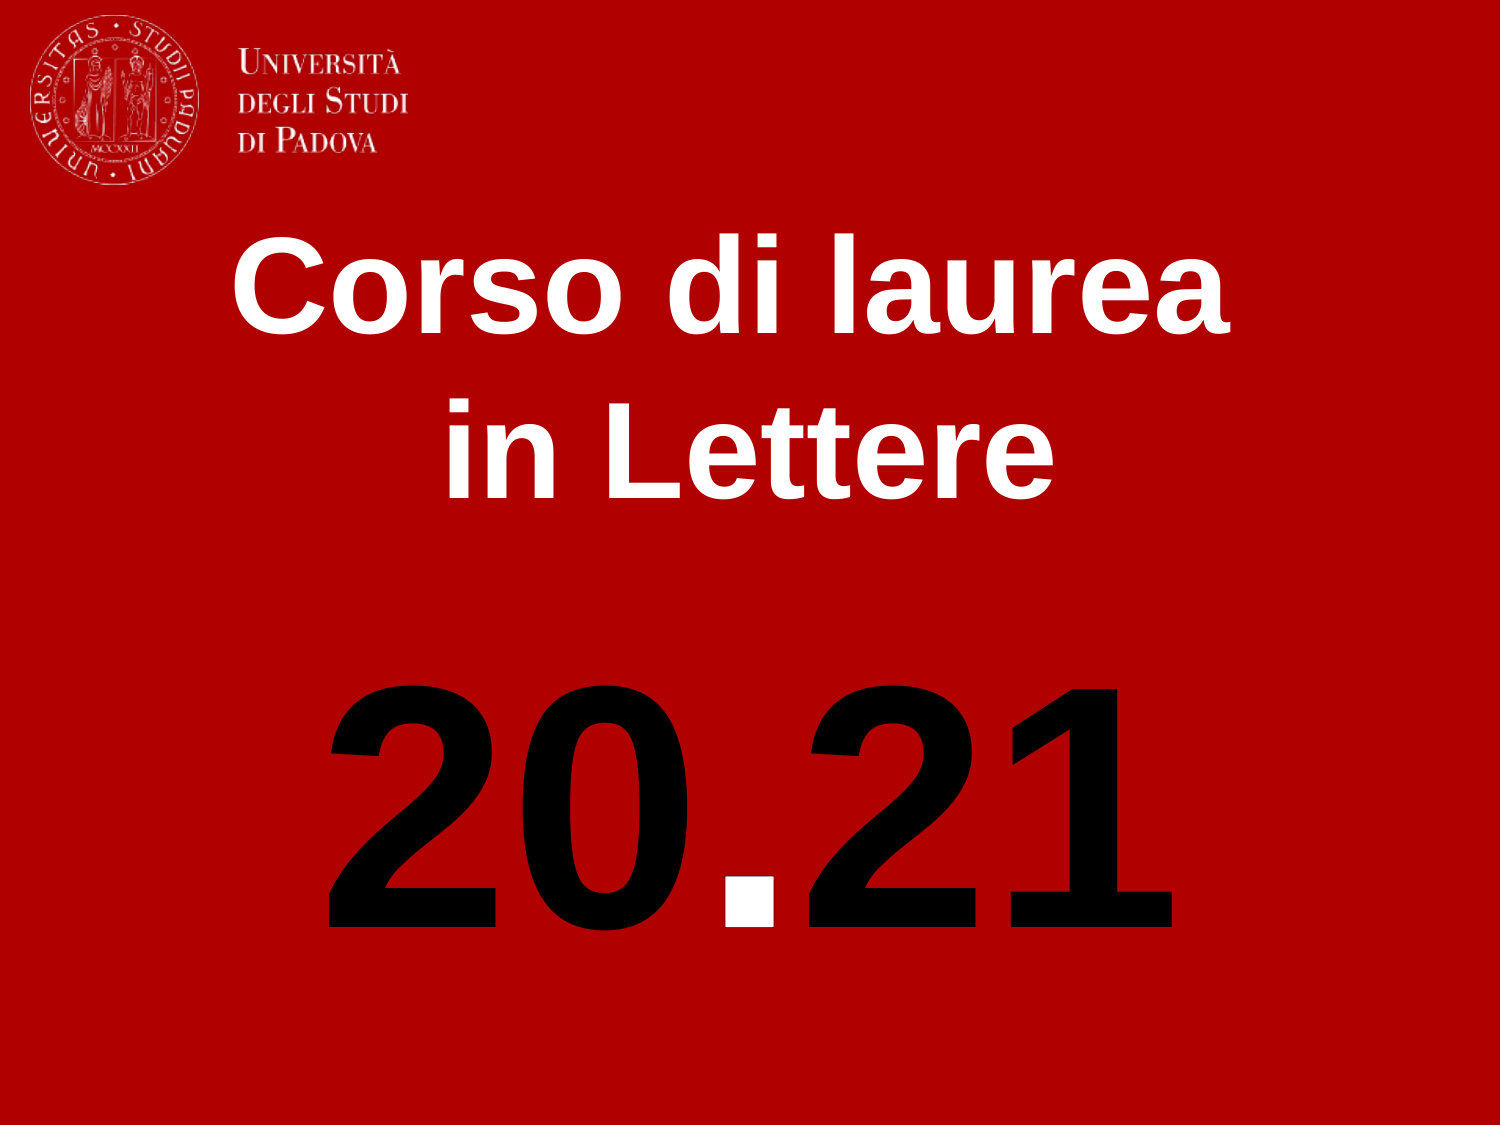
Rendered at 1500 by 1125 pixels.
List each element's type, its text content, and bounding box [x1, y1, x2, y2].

text_box 20.21 [223, 574, 1276, 1004]
text_box Corso di laurea in Lettere [112, 26, 1388, 531]
picture [29, 15, 408, 185]
